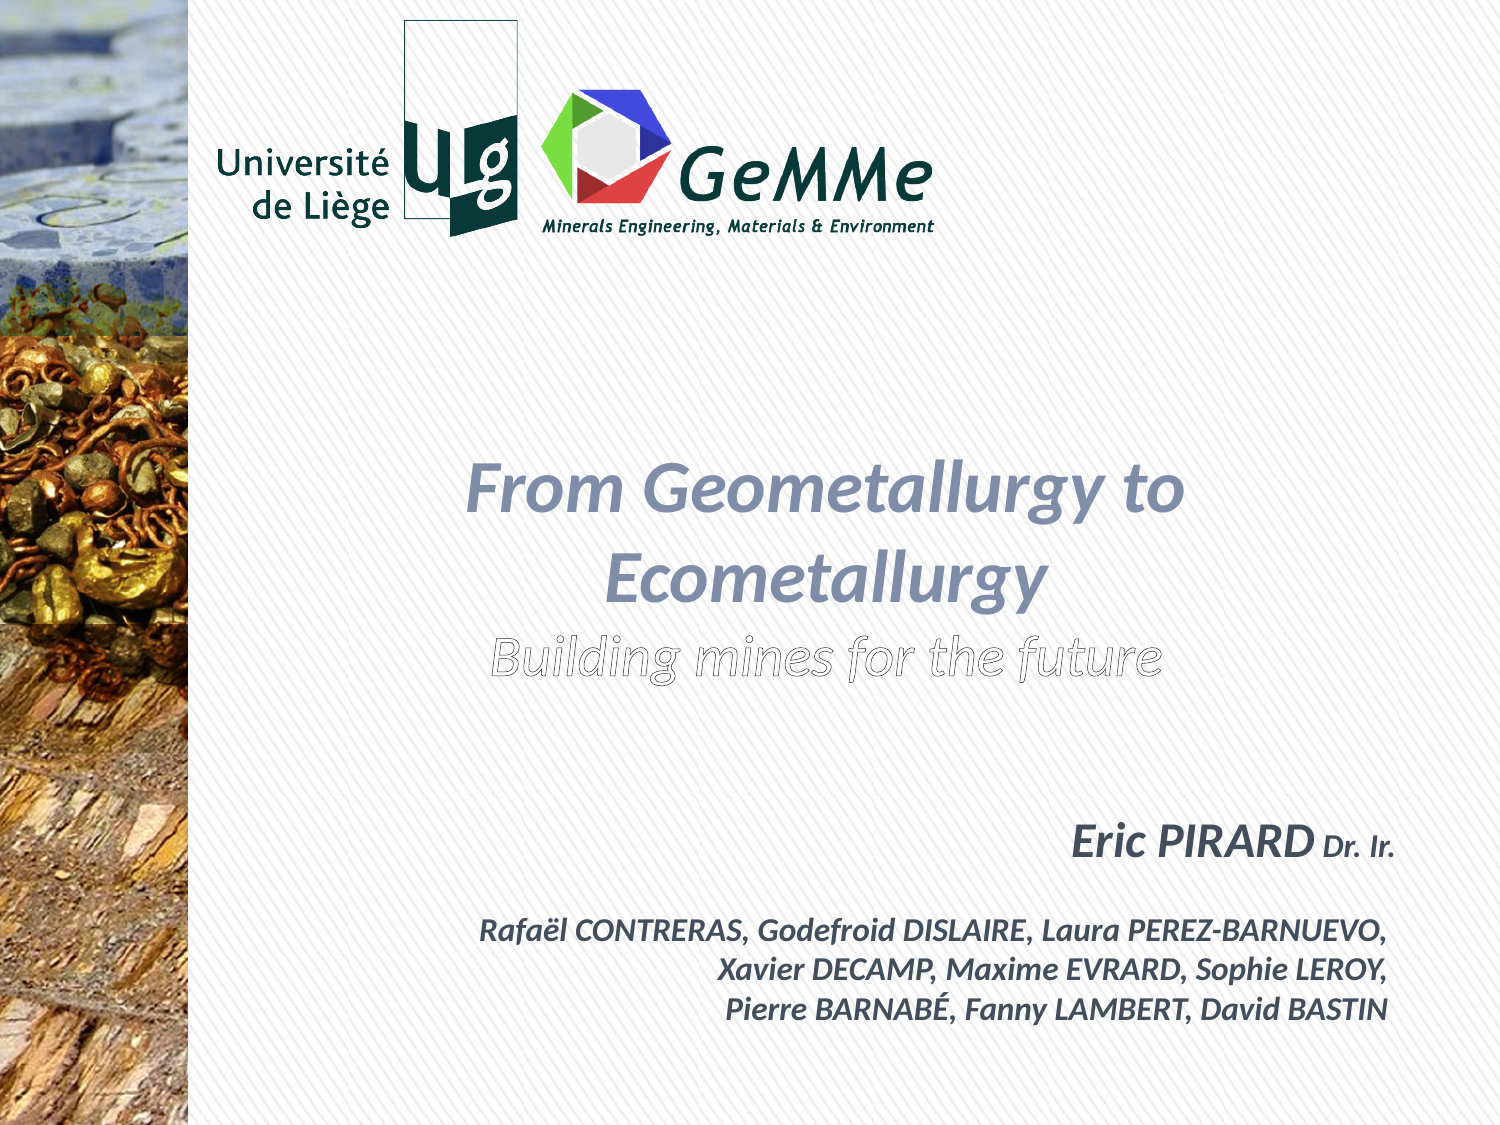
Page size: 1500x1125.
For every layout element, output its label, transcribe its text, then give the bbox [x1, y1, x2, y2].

picture [528, 77, 954, 237]
title From Geometallurgy to Ecometallurgy Building mines for the future [245, 357, 1407, 768]
picture [0, 0, 188, 1125]
text_box Eric PIRARD Dr. Ir. Rafaël CONTRERAS, Godefroid DISLAIRE, Laura PEREZ-BARNUEVO, Xavier DECAMP, Maxime EVRARD, Sophie LEROY, Pierre BARNABÉ, Fanny LAMBERT, David BASTIN [277, 905, 1412, 1035]
picture [218, 19, 518, 237]
